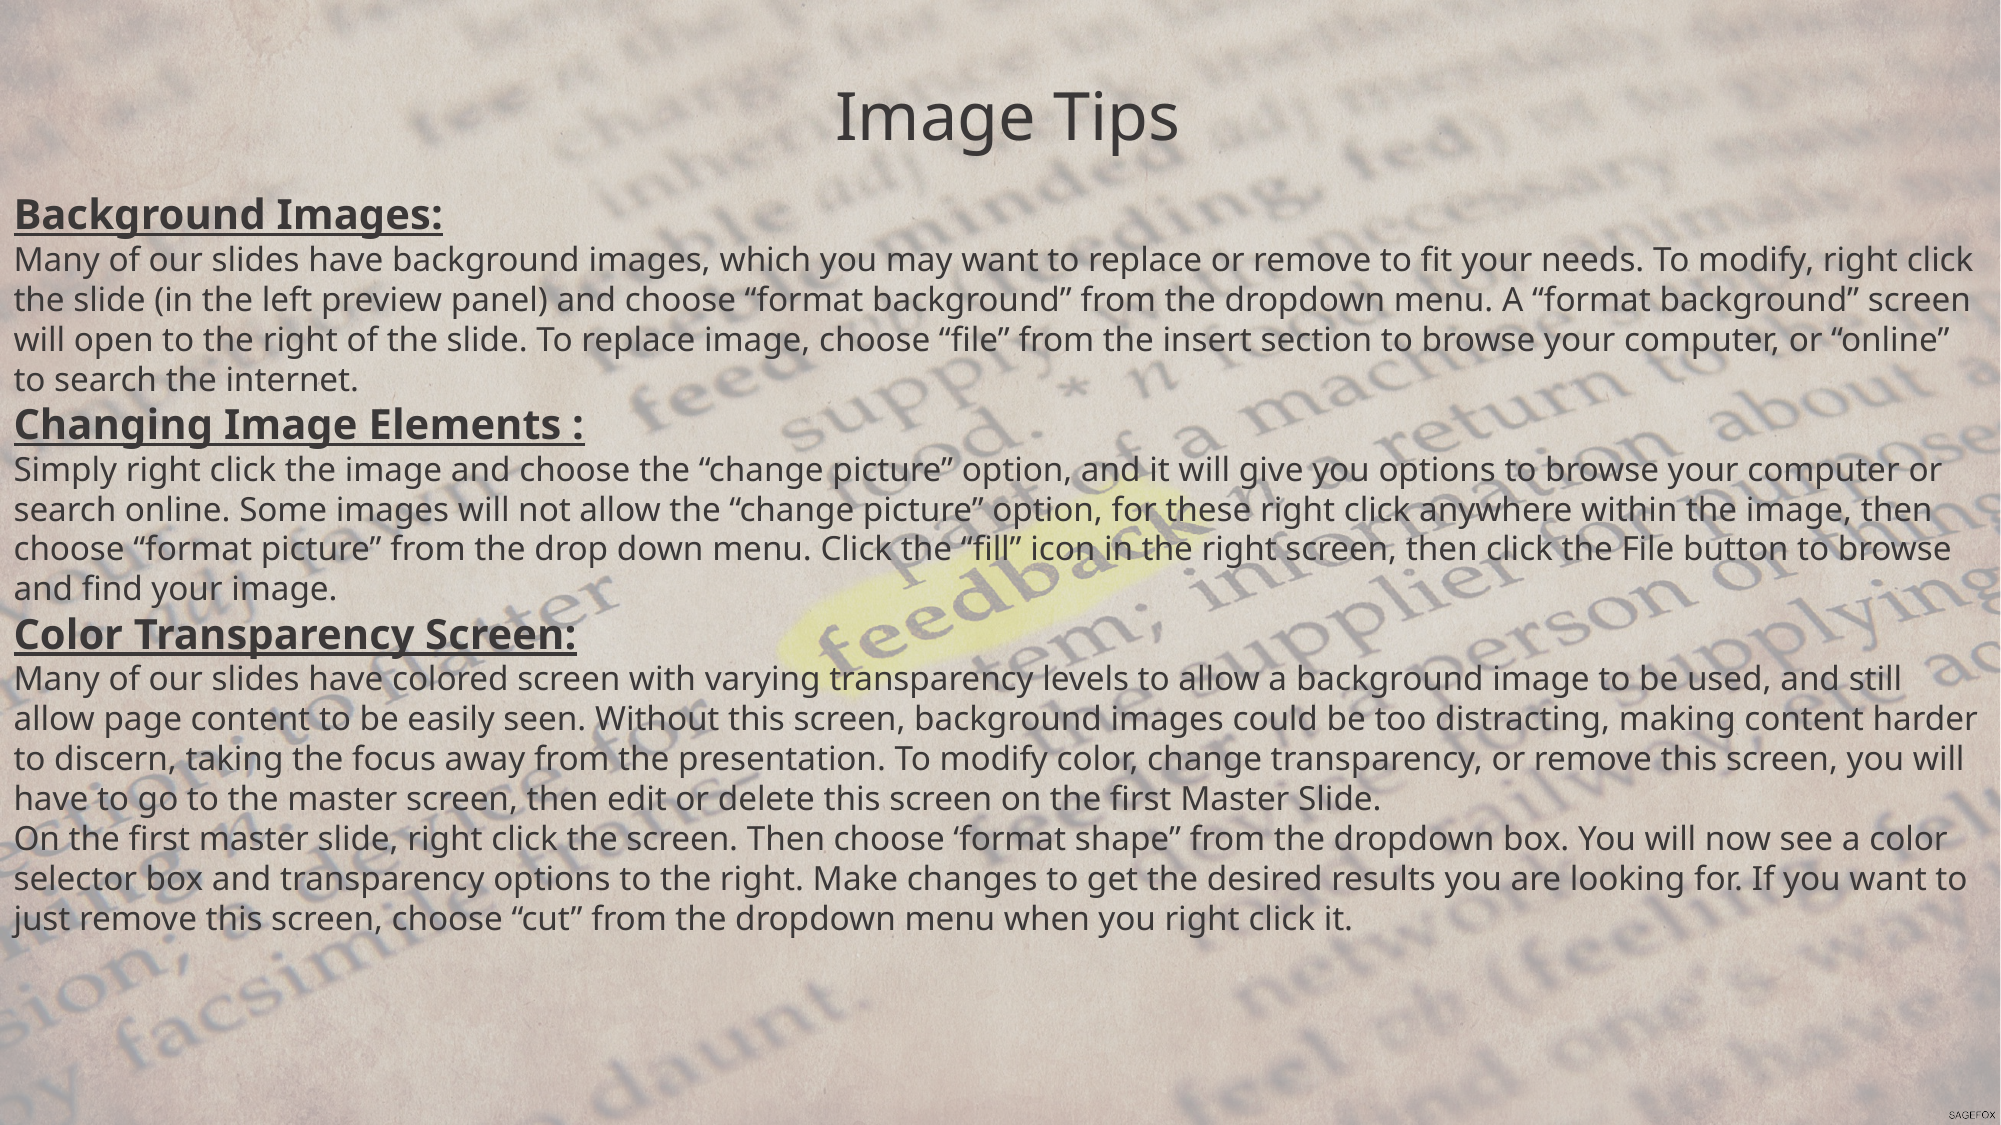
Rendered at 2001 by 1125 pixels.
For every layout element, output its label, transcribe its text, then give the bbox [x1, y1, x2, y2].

text_box Background Images: Many of our slides have background images, which you may want to replace or remove to fit your needs. To modify, right click the slide (in the left preview panel) and choose “format background” from the dropdown menu. A “format background” screen will open to the right of the slide. To replace image, choose “file” from the insert section to browse your computer, or “online” to search the internet. Changing Image Elements : Simply right click the image and choose the “change picture” option, and it will give you options to browse your computer or search online. Some images will not allow the “change picture” option, for these right click anywhere within the image, then choose “format picture” from the drop down menu. Click the “fill” icon in the right screen, then click the File button to browse and find your image. Color Transparency Screen: Many of our slides have colored screen with varying transparency levels to allow a background image to be used, and still allow page content to be easily seen. Without this screen, background images could be too distracting, making content harder to discern, taking the focus away from the presentation. To modify color, change transparency, or remove this screen, you will have to go to the master screen, then edit or delete this screen on the first Master Slide. On the first master slide, right click the screen. Then choose ‘format shape” from the dropdown box. You will now see a color selector box and transparency options to the right. Make changes to get the desired results you are looking for. If you want to just remove this screen, choose “cut” from the dropdown menu when you right click it. [0, 0, 2000, 1125]
title Image Tips [597, 59, 1420, 177]
